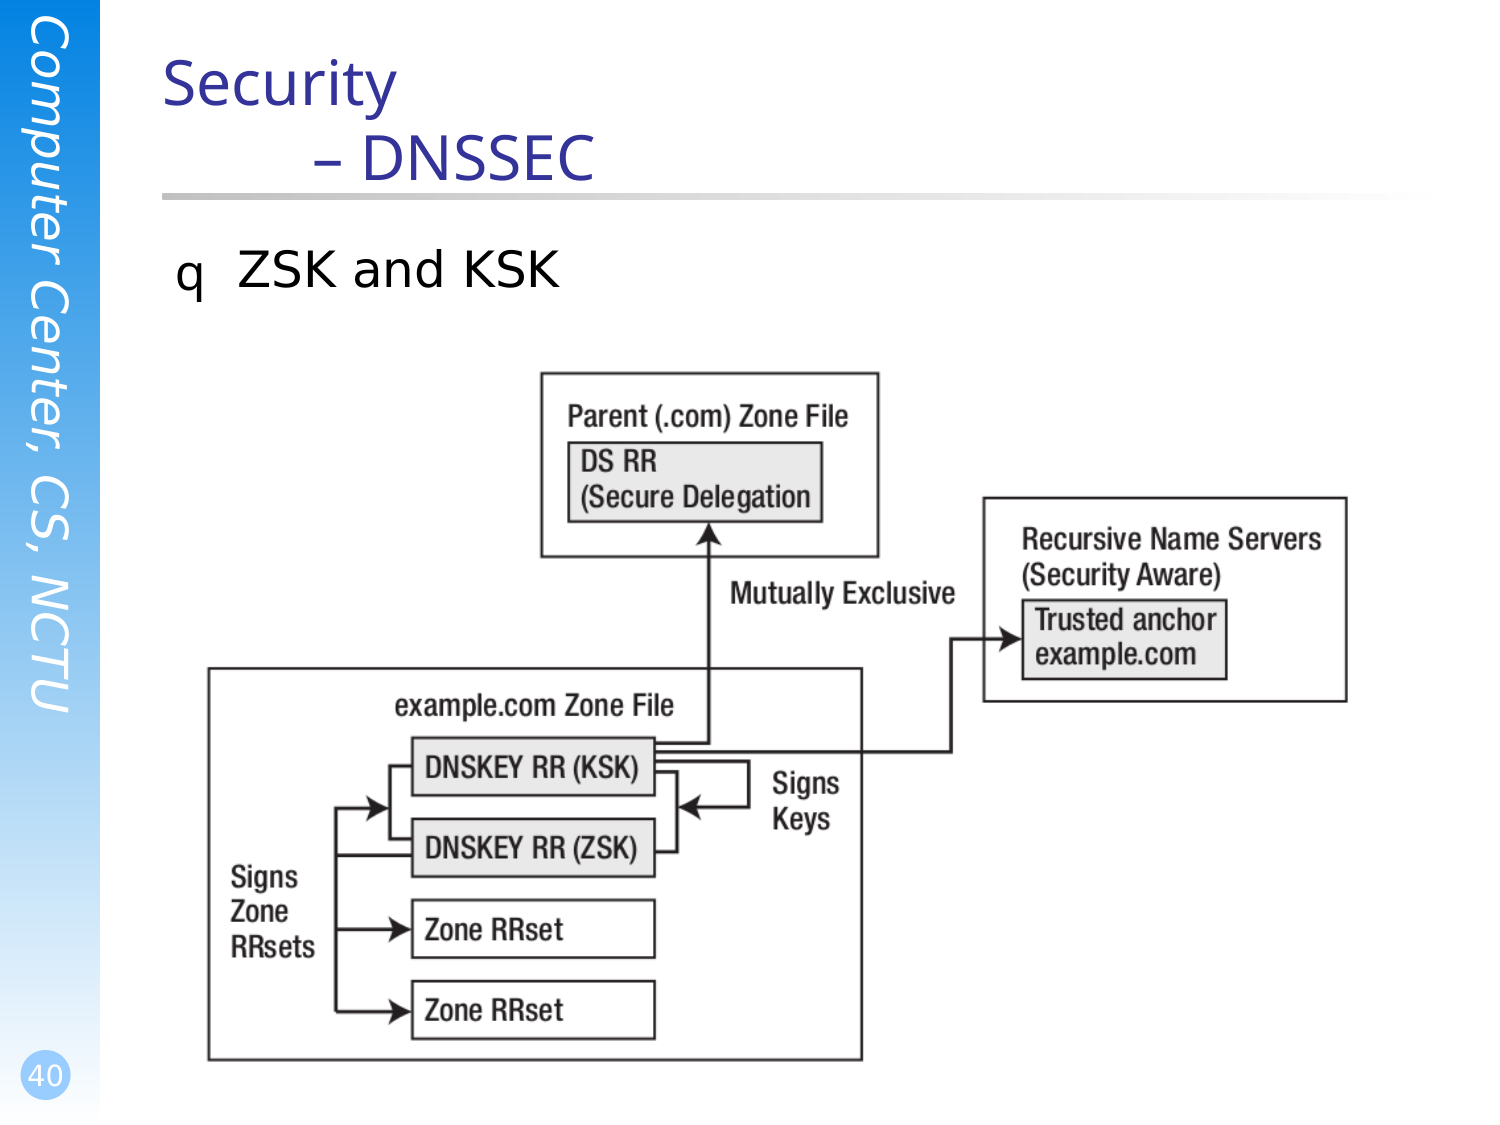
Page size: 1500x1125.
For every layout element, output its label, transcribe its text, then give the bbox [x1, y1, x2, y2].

picture [162, 323, 1385, 1087]
title Security – DNSSEC [162, 42, 1438, 231]
list ZSK and KSK [162, 237, 1438, 1000]
